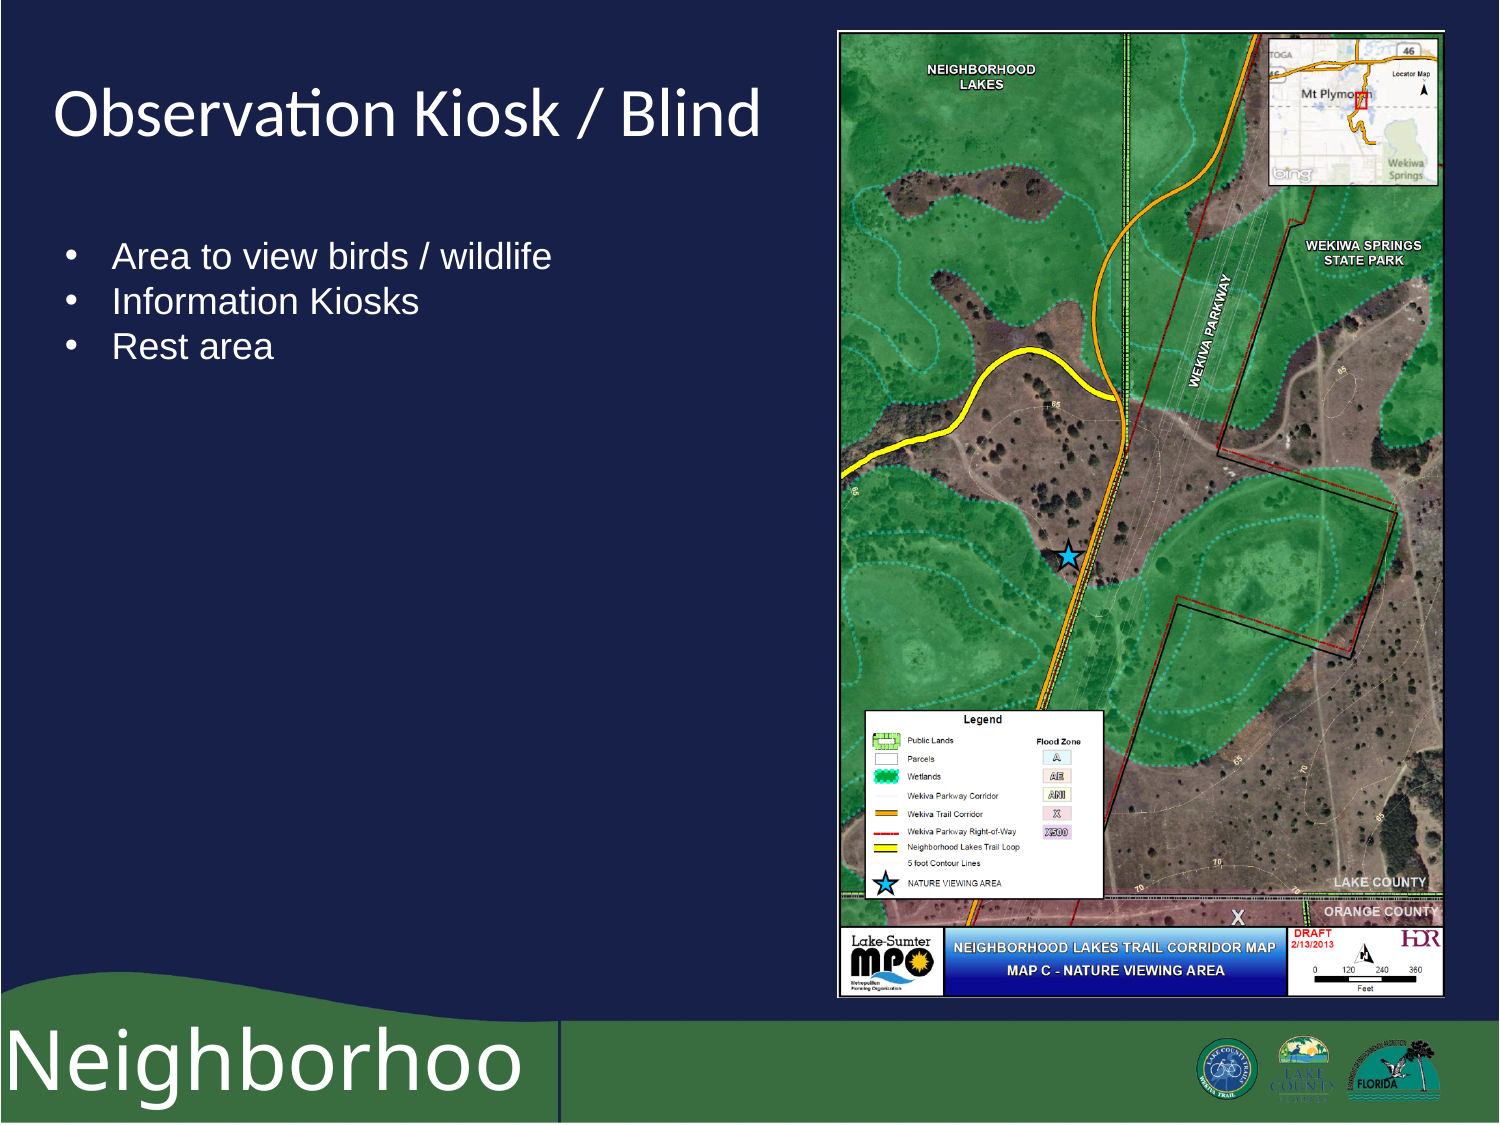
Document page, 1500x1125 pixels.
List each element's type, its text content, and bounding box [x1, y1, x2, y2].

text_box Area to view birds / wildlife Information Kiosks Rest area [50, 224, 832, 375]
title Observation Kiosk / Blind [5, 37, 813, 180]
picture [1, 0, 1499, 1125]
text_box Neighborhood Lakes [0, 999, 575, 1125]
